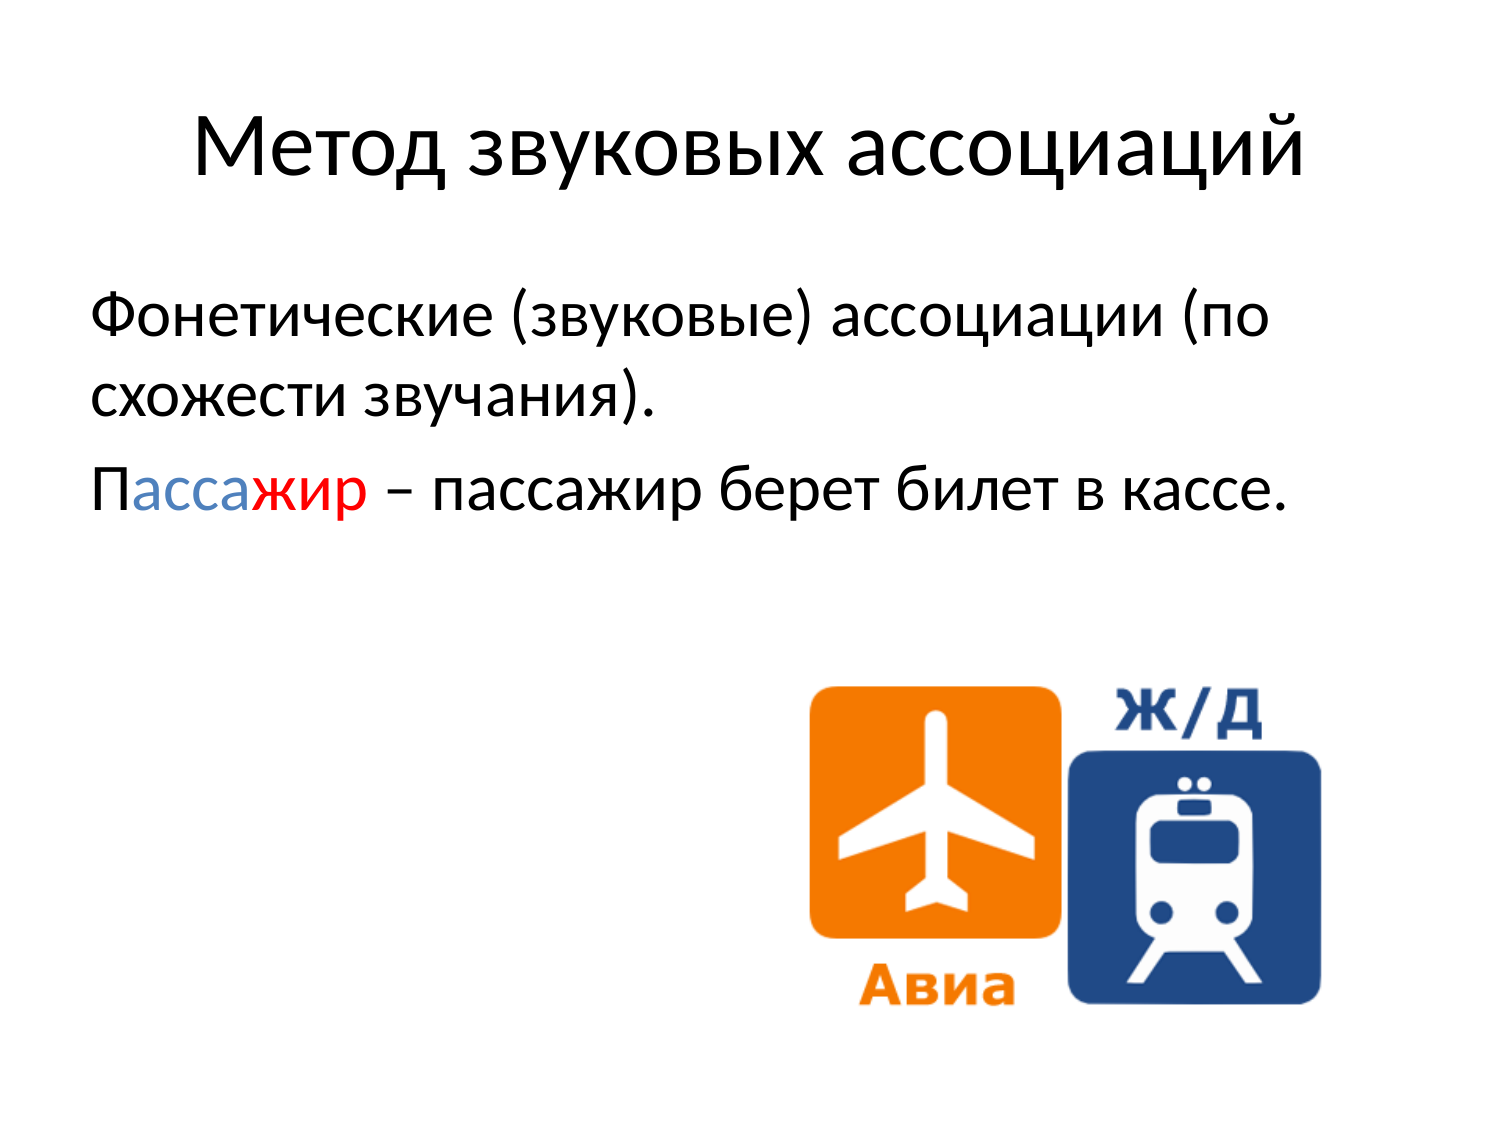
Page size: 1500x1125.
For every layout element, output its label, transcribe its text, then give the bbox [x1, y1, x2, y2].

list Фонетические (звуковые) ассоциации (по схожести звучания). Пассажир – пассажир берет билет в кассе. [75, 262, 1425, 1005]
picture [785, 660, 1349, 1036]
title Метод звуковых ассоциаций [75, 45, 1425, 233]
